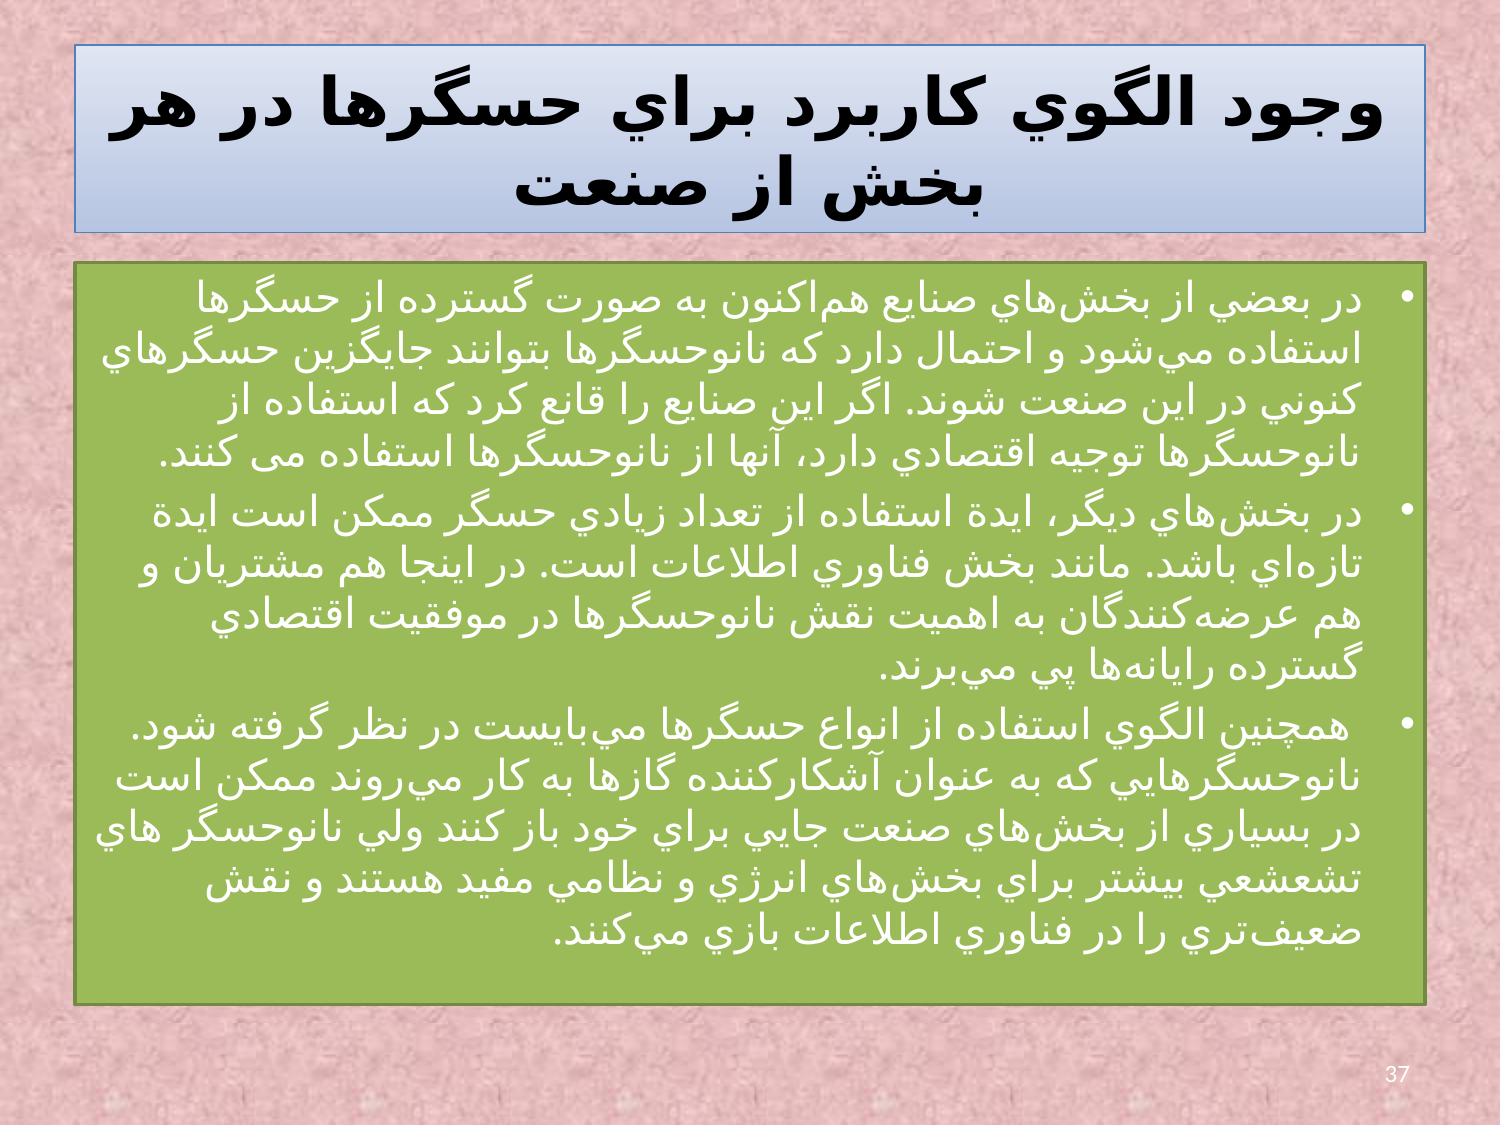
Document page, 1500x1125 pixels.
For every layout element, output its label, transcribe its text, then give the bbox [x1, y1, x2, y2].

title وجود الگوي کاربرد براي حسگرها در هر بخش از صنعت [74, 44, 1426, 233]
list در بعضي از بخش‌هاي صنايع هم‌اکنون به صورت گسترده از حسگرها استفاده مي‌شود و احتمال دارد که نانوحسگرها بتوانند جايگزين حسگرهاي کنوني در اين صنعت شوند. اگر اين صنايع را قانع کرد که استفاده از نانوحسگرها توجيه اقتصادي دارد، آنها از نانوحسگرها استفاده می کنند. در بخش‌هاي ديگر، ايدة استفاده از تعداد زيادي حسگر ممکن است ايدة تازه‌اي باشد. مانند بخش فناوري اطلاعات است. در اينجا هم مشتريان و هم عرضه‌کنندگان به اهميت نقش نانوحسگرها در موفقيت اقتصادي گسترده رايانه‌ها پي مي‌برند. همچنين الگوي استفاده از انواع حسگرها مي‌بايست در نظر گرفته شود. نانوحسگرهايي که به عنوان آشکارکننده گازها به کار مي‌روند ممکن است در بسياري از بخش‌هاي صنعت جايي براي خود باز کنند ولي نانوحسگر هاي تشعشعي بيشتر براي بخش‌هاي انرژي و نظامي مفيد هستند و نقش ضعيف‌تري را در فناوري اطلاعات بازي مي‌کنند. [73, 261, 1427, 1006]
slide_number 37 [1074, 1042, 1425, 1103]
picture [0, 0, 1500, 1125]
